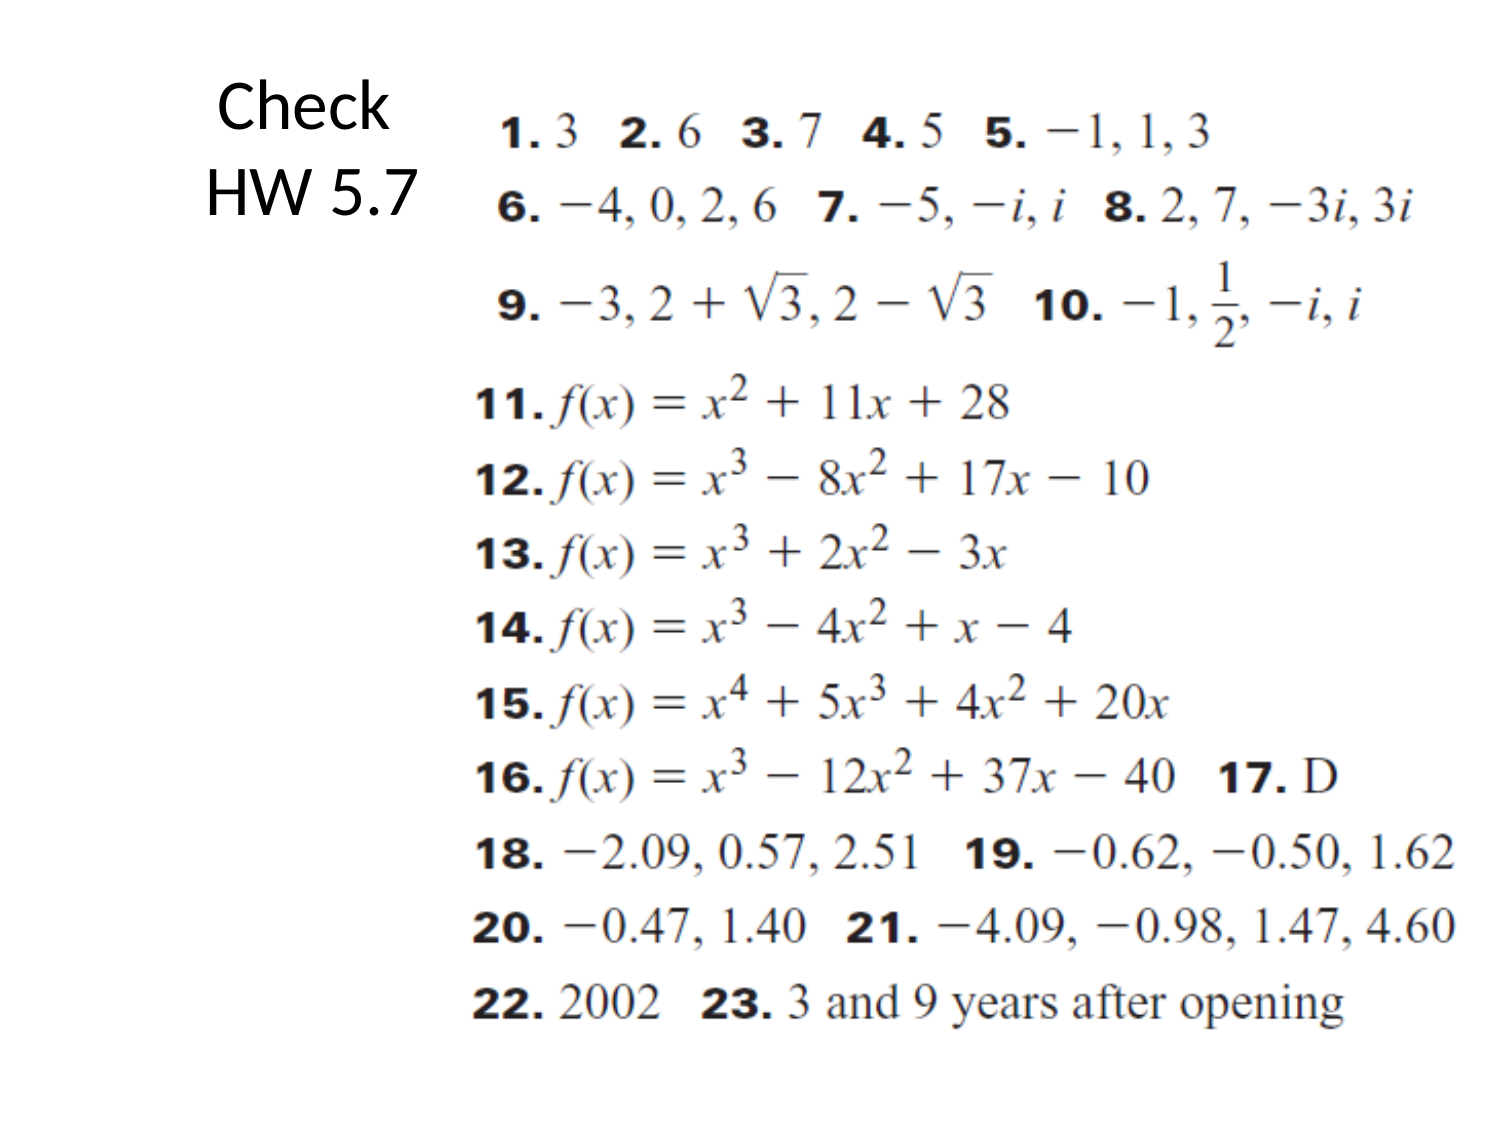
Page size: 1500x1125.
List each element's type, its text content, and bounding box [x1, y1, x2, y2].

title Check HW 5.7 [0, 50, 650, 238]
picture [462, 99, 1483, 1051]
